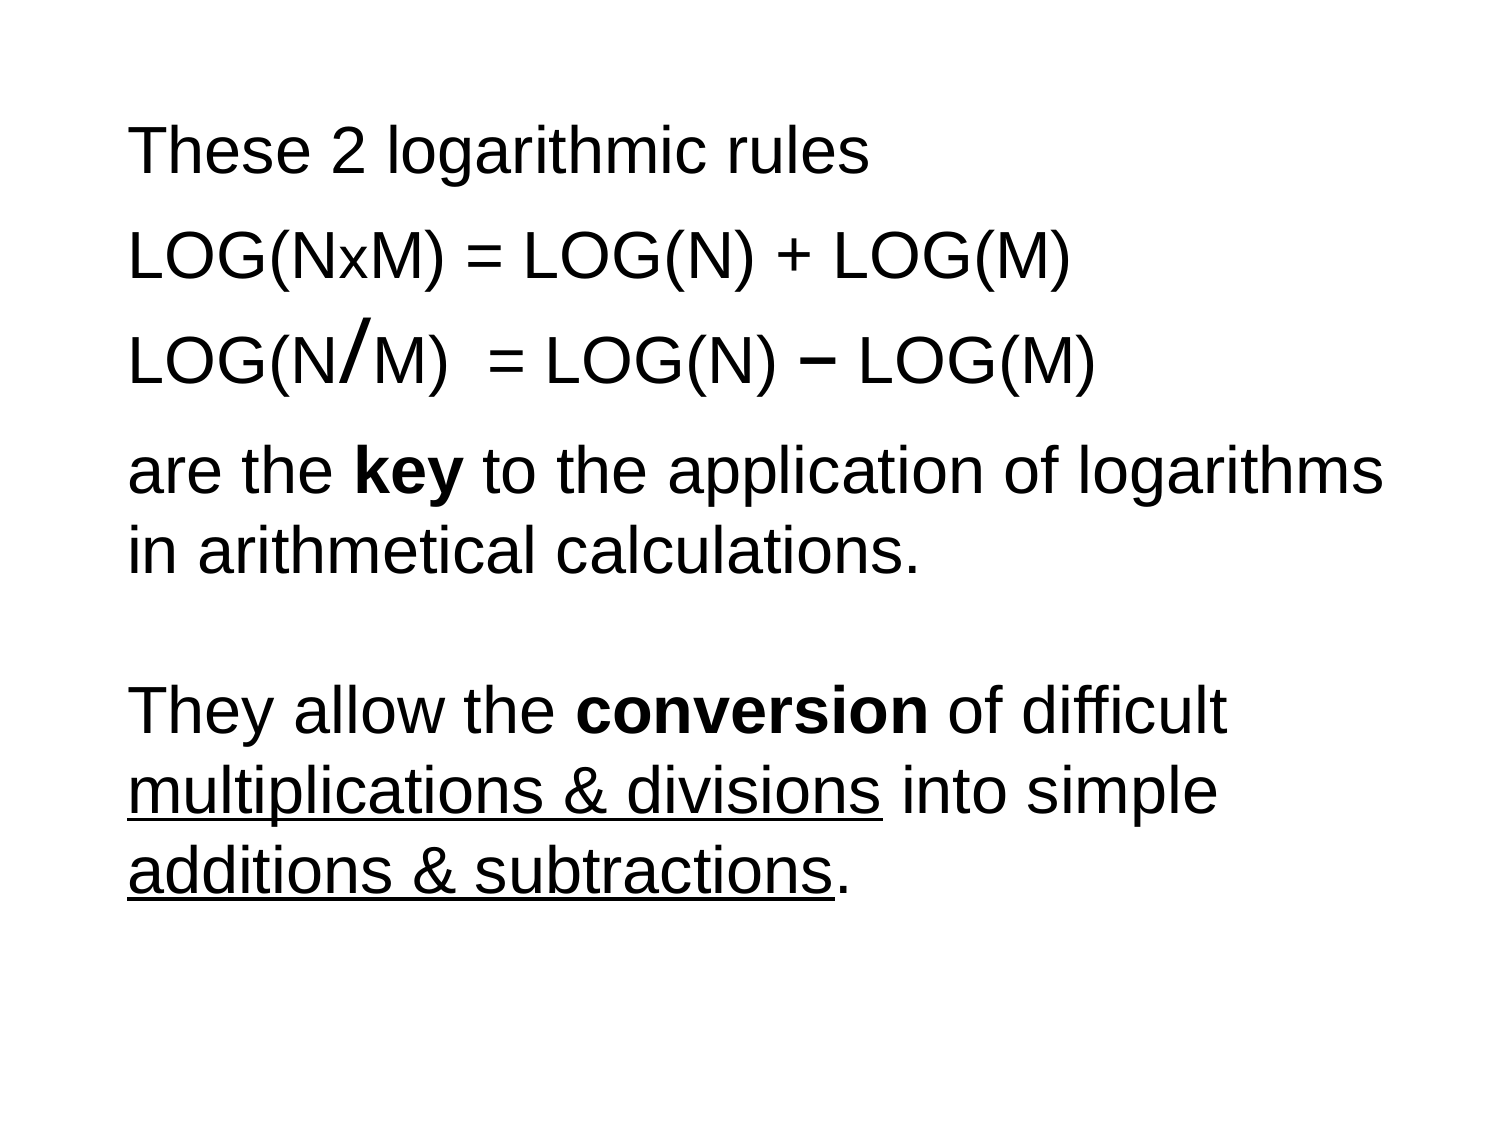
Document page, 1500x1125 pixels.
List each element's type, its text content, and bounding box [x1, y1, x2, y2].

text_box These 2 logarithmic rules LOG(NxM) = LOG(N) + LOG(M) LOG(N/M) = LOG(N) – LOG(M) are the key to the application of logarithms in arithmetical calculations. They allow the conversion of difficult multiplications & divisions into simple additions & subtractions. [112, 99, 1425, 915]
